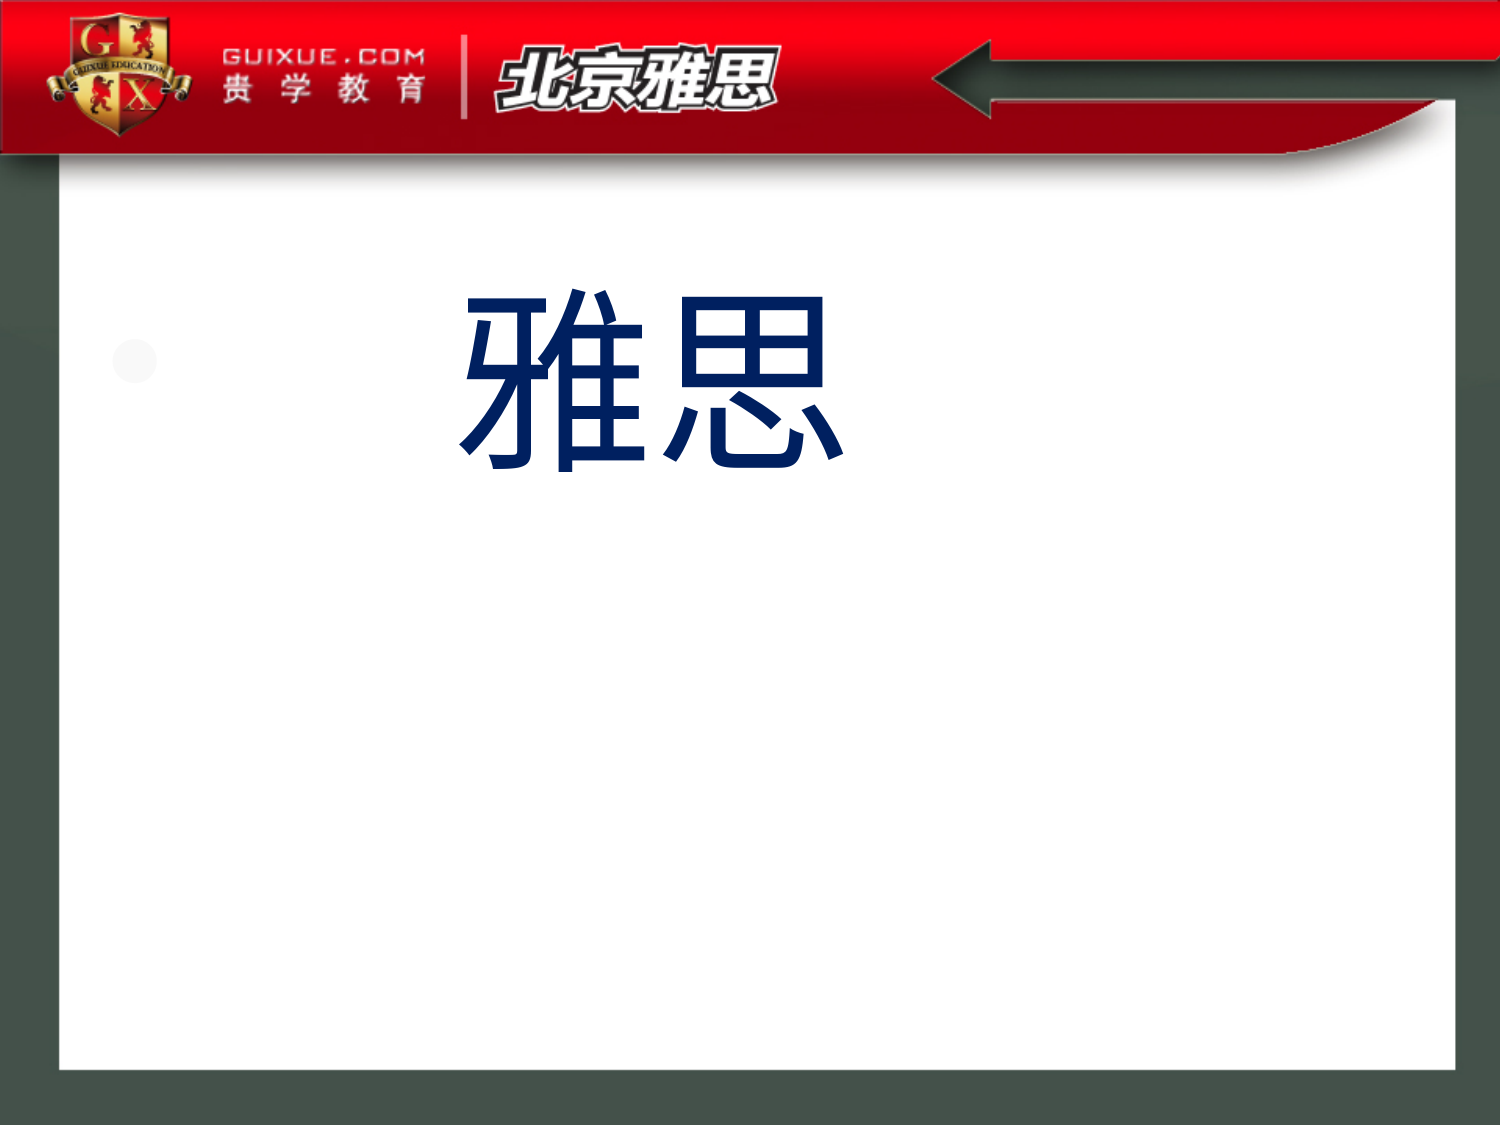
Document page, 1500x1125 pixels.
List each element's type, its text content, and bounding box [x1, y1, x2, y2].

picture [0, 0, 1500, 1125]
text_box 雅思 [76, 148, 1424, 953]
